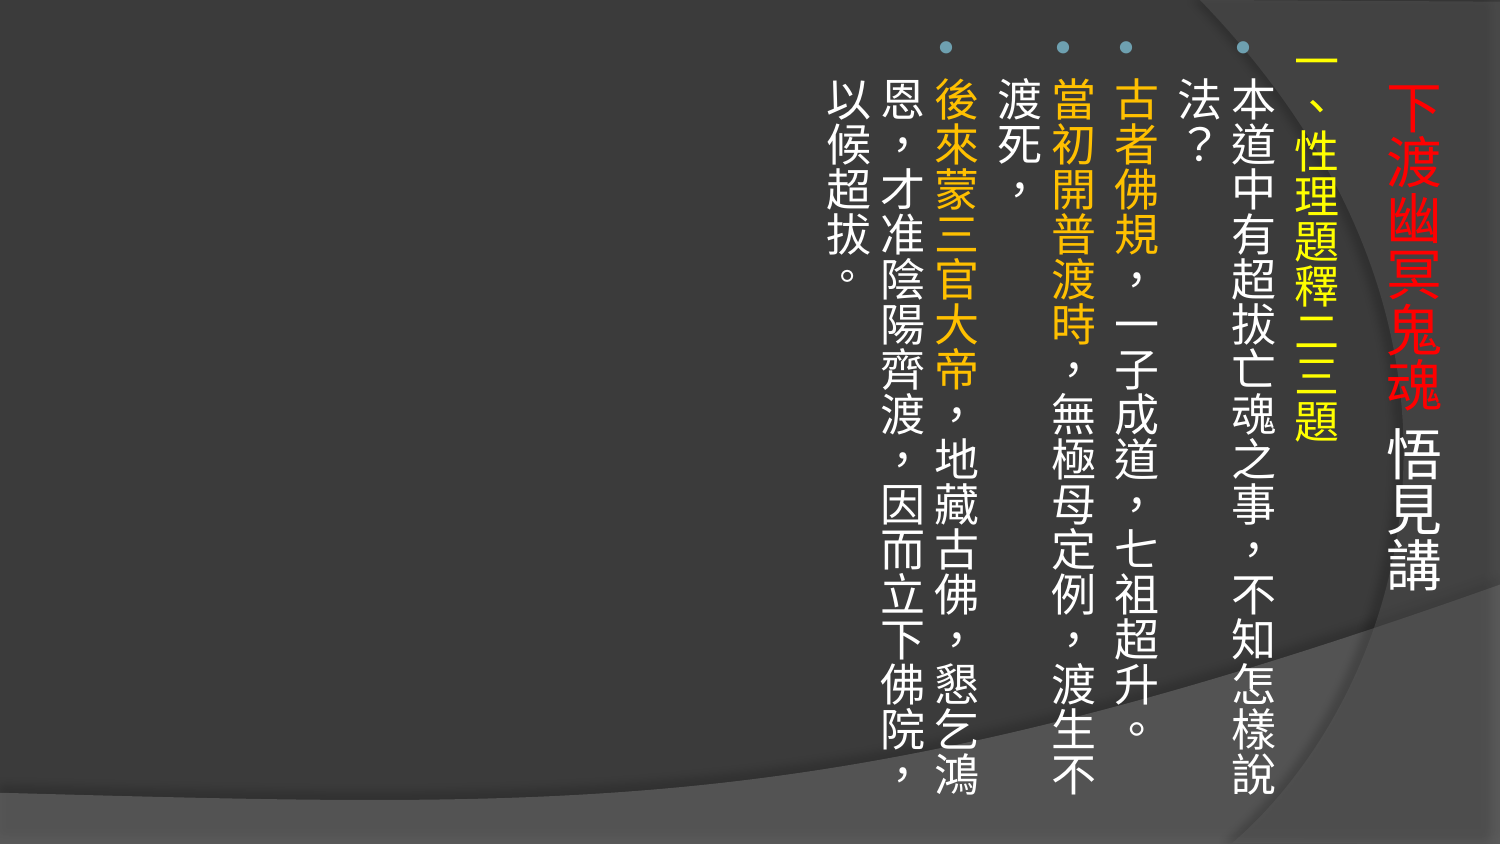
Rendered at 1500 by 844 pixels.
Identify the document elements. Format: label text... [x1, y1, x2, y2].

list 一、性理題釋二三題 本道中有超拔亡魂之事，不知怎樣說法？ 古者佛規，一子成道，七祖超升。 當初開普渡時，無極母定例，渡生不渡死， 後來蒙三官大帝，地藏古佛，懇乞鴻恩，才准陰陽齊渡，因而立下佛院，以候超拔。 [29, 20, 1353, 824]
title 下渡幽冥鬼魂 悟見講 [1353, 43, 1473, 812]
